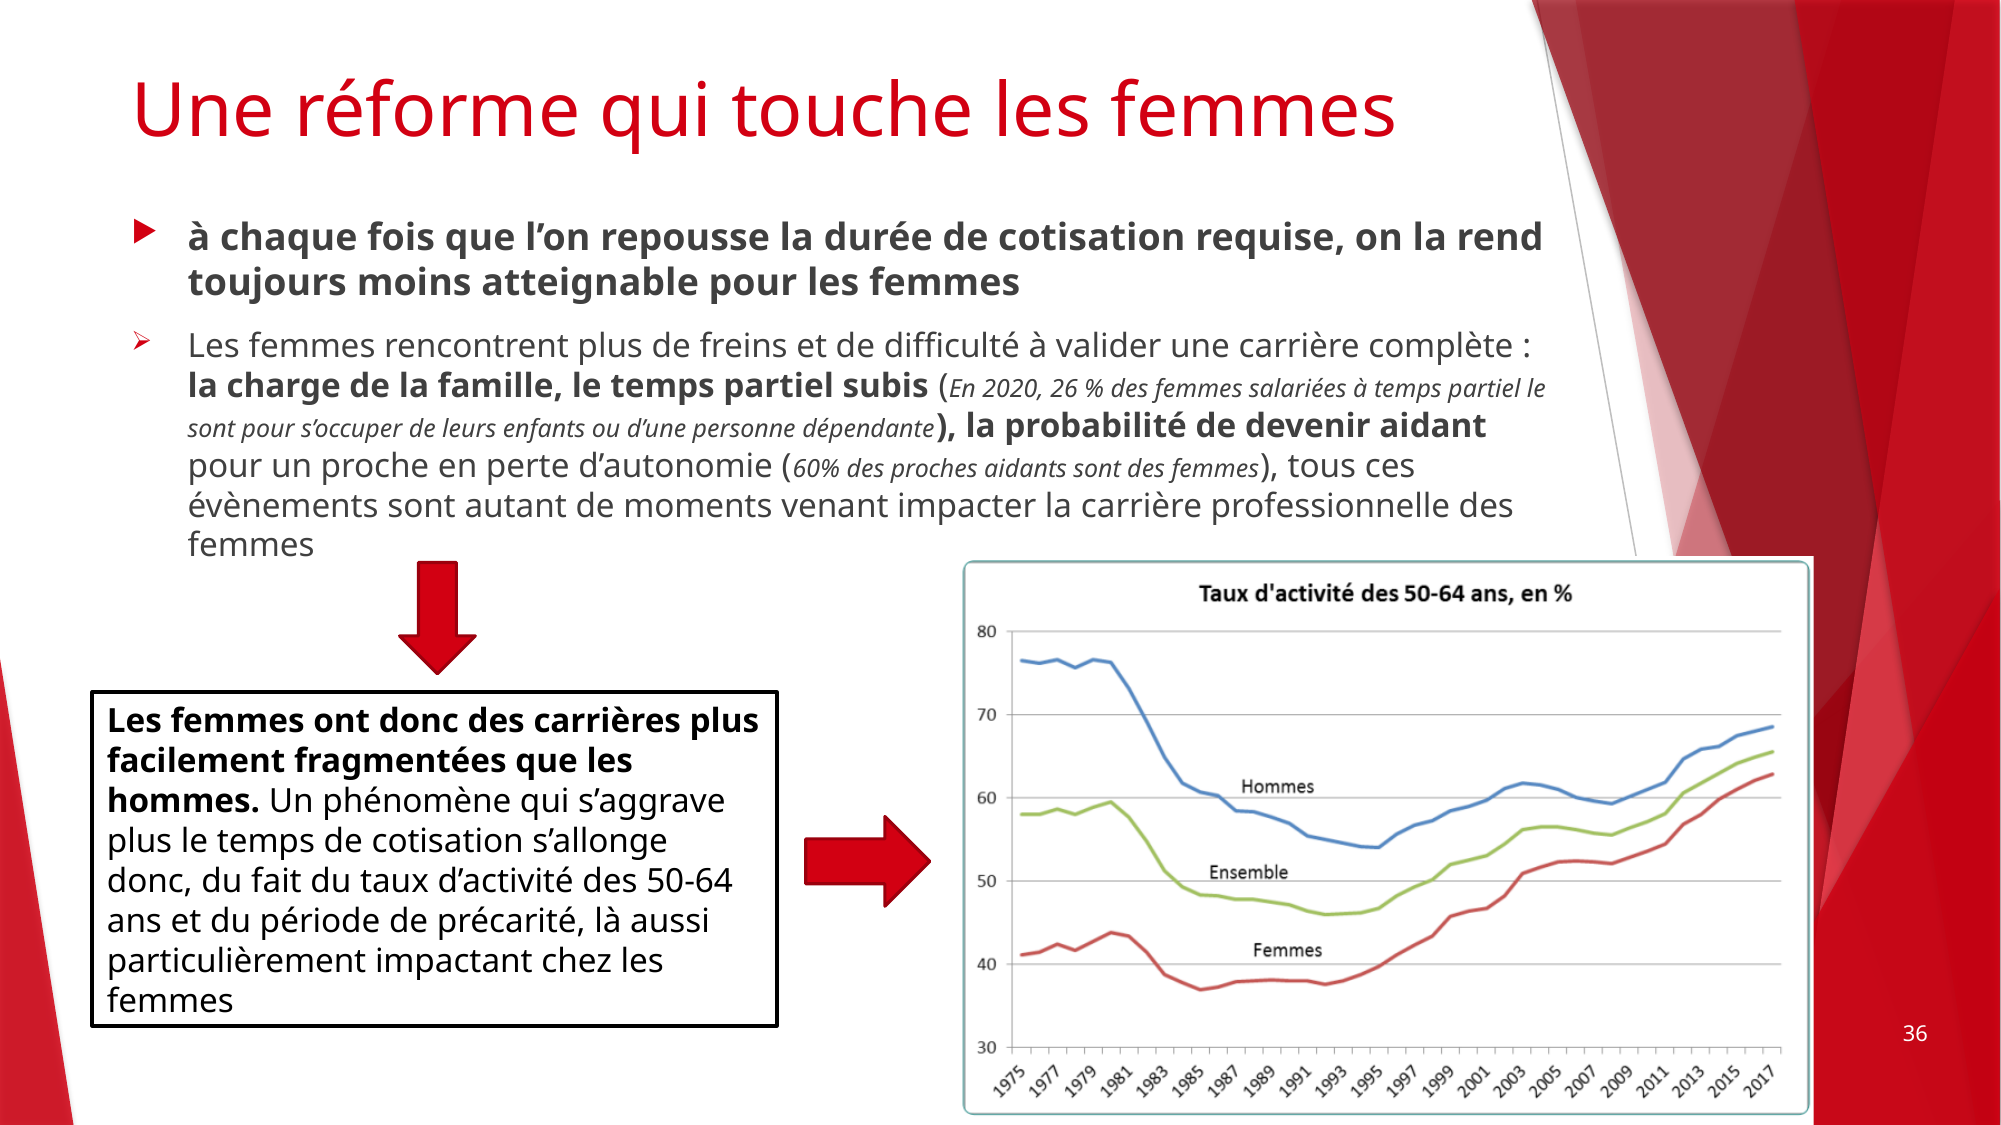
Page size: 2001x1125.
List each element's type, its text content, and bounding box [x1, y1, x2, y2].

slide_number 36 [1830, 1003, 1943, 1064]
text_box [804, 815, 931, 908]
text_box Les femmes ont donc des carrières plus facilement fragmentées que les hommes. Un phénomène qui s’aggrave plus le temps de cotisation s’allonge donc, du fait du taux d’activité des 50-64 ans et du période de précarité, là aussi particulièrement impactant chez les femmes [90, 690, 779, 1028]
picture [957, 555, 1815, 1125]
text_box [398, 560, 477, 675]
list à chaque fois que l’on repousse la durée de cotisation requise, on la rend toujours moins atteignable pour les femmes Les femmes rencontrent plus de freins et de difficulté à valider une carrière complète : la charge de la famille, le temps partiel subis (En 2020, 26 % des femmes salariées à temps partiel le sont pour s’occuper de leurs enfants ou d’une personne dépendante), la probabilité de devenir aidant pour un proche en perte d’autonomie (60% des proches aidants sont des femmes), tous ces évènements sont autant de moments venant impacter la carrière professionnelle des femmes [116, 205, 1581, 992]
title Une réforme qui touche les femmes [116, 53, 1527, 205]
